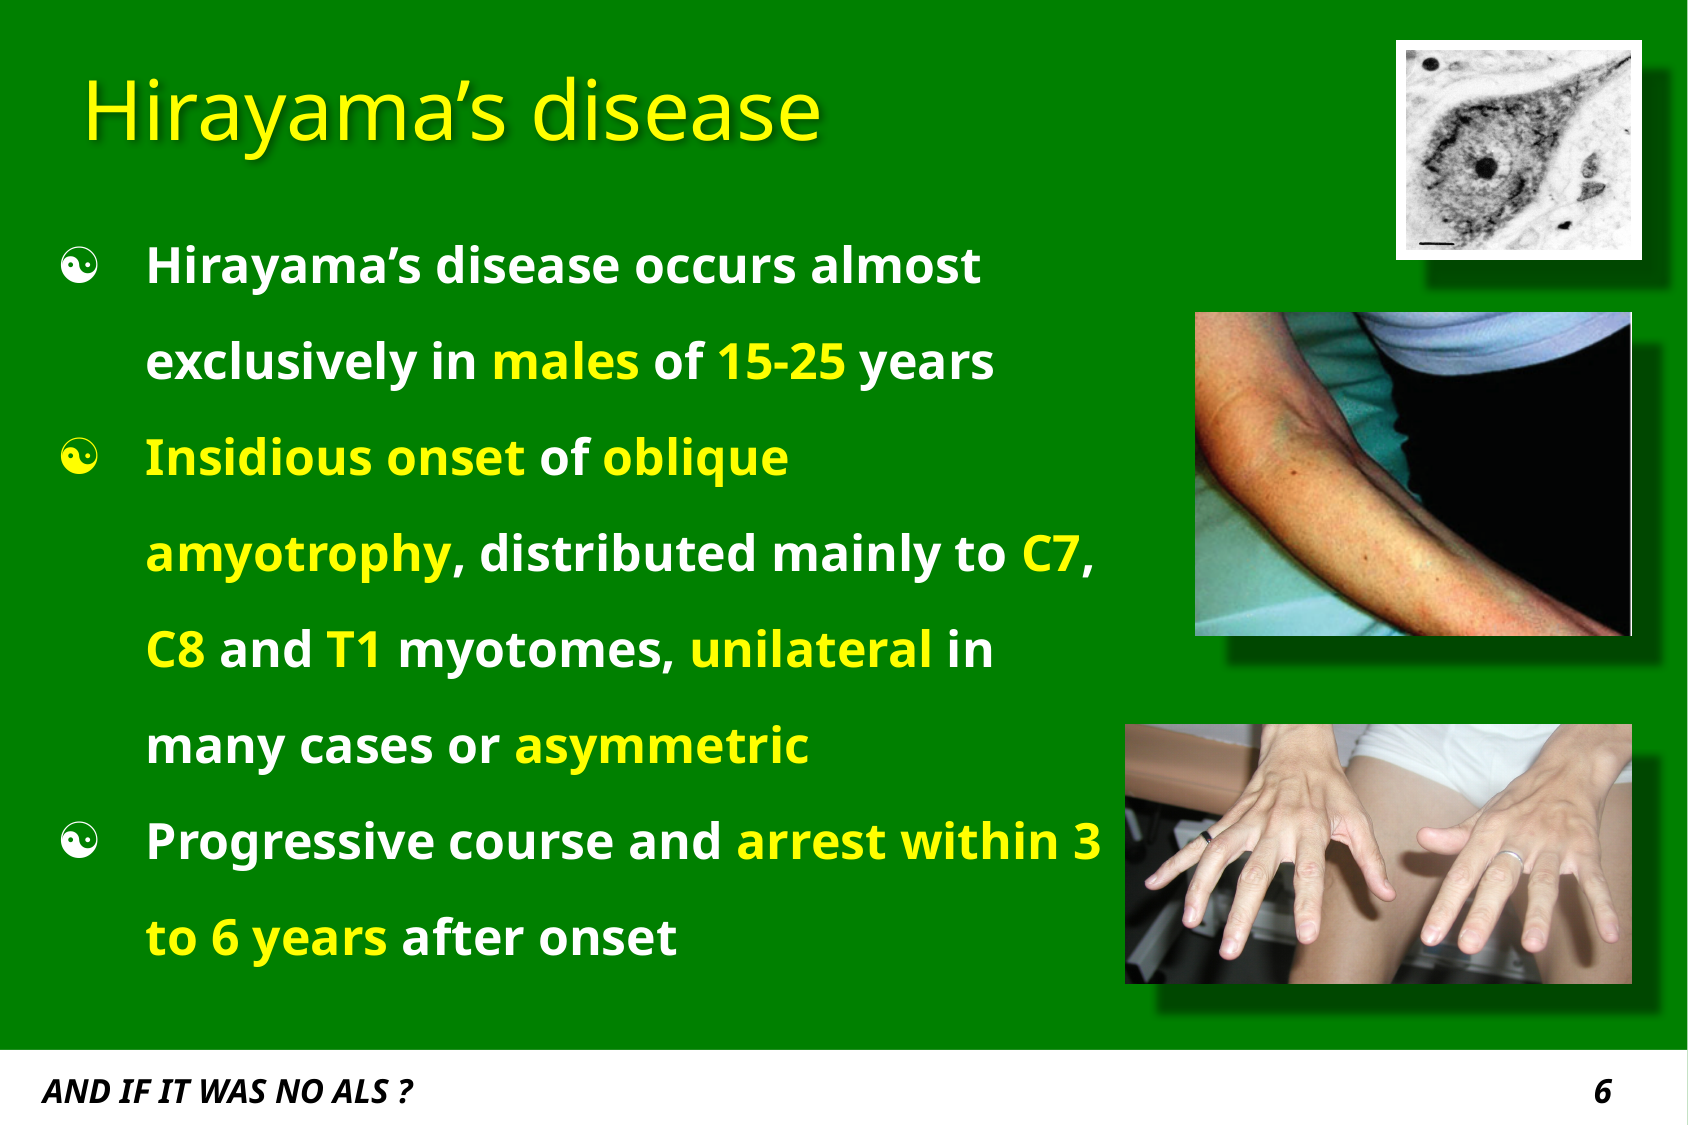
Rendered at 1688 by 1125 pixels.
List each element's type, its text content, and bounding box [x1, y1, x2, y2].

text_box Hirayama’s disease [66, 50, 840, 165]
picture [1124, 724, 1632, 984]
picture [1195, 312, 1632, 636]
text_box Hirayama’s disease occurs almost exclusively in males of 15-25 years Insidious onset of oblique amyotrophy, distributed mainly to C7, C8 and T1 myotomes, unilateral in many cases or asymmetric Progressive course and arrest within 3 to 6 years after onset [42, 190, 1119, 973]
text_box [0, 1049, 1688, 1125]
picture [1405, 49, 1632, 251]
text_box AND IF IT WAS NO ALS ? 6 [28, 1062, 1688, 1118]
